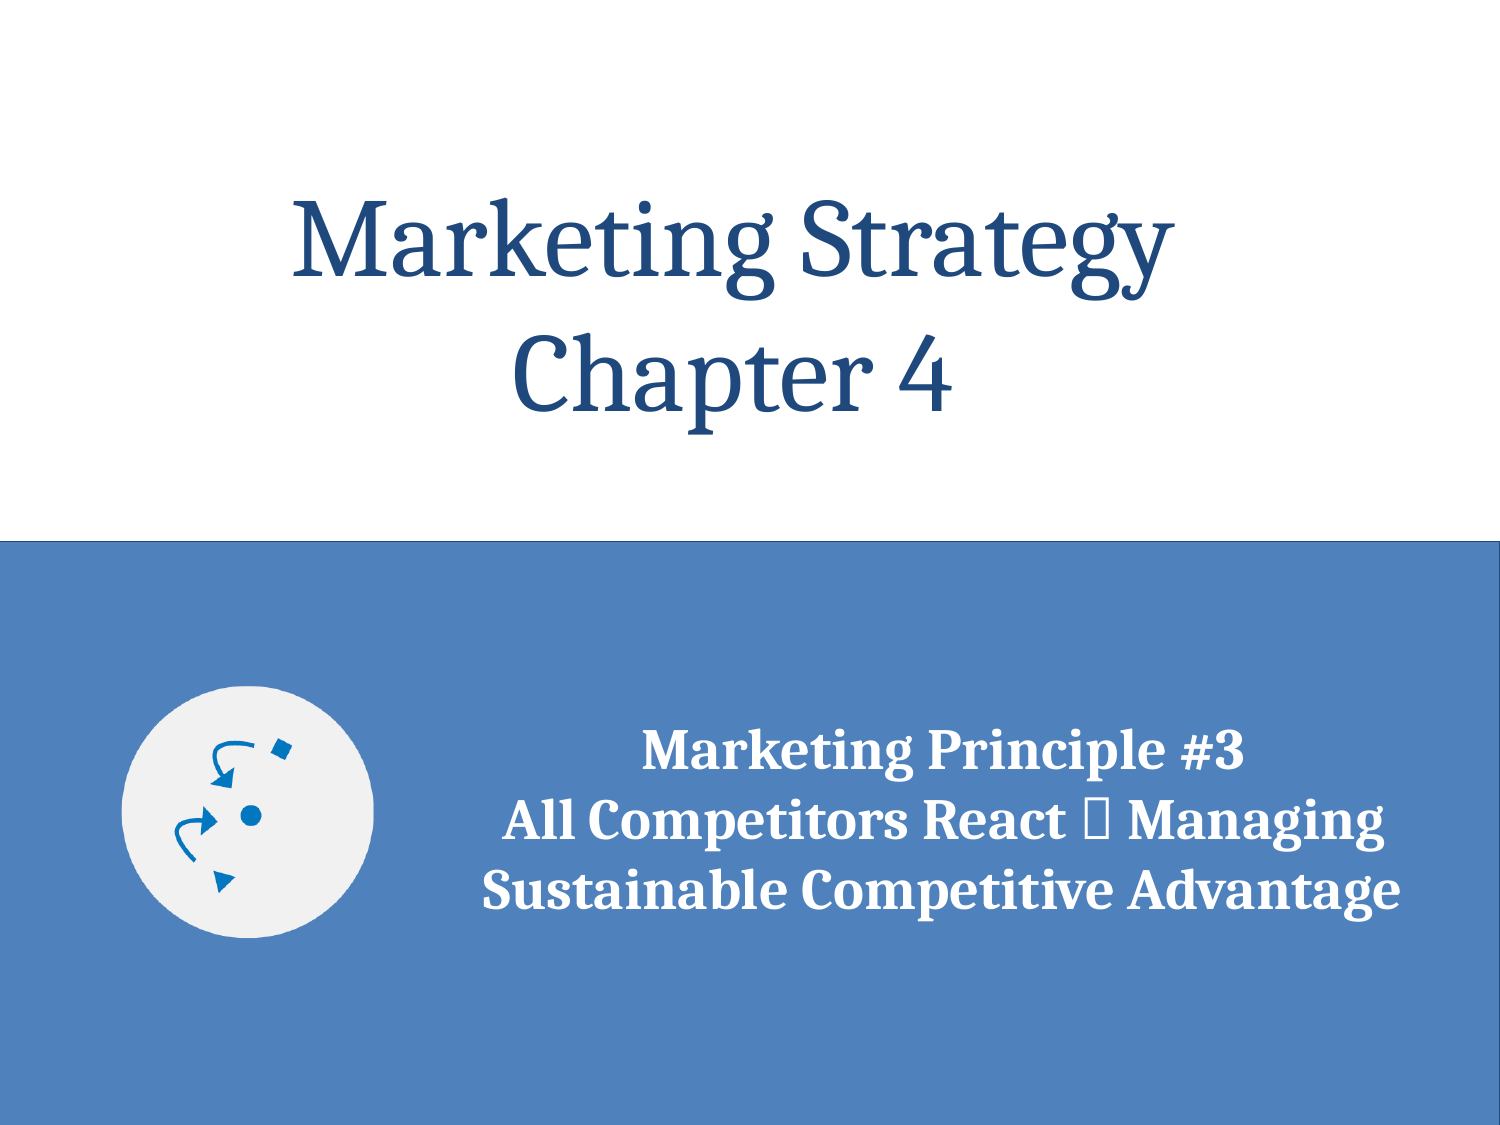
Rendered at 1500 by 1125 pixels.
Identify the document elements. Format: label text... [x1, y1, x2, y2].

text_box Marketing Principle #3 All Competitors React  Managing Sustainable Competitive Advantage [388, 703, 1498, 999]
picture [84, 648, 411, 969]
text_box [0, 541, 1500, 1125]
text_box Marketing Strategy Chapter 4 [118, 156, 1348, 487]
